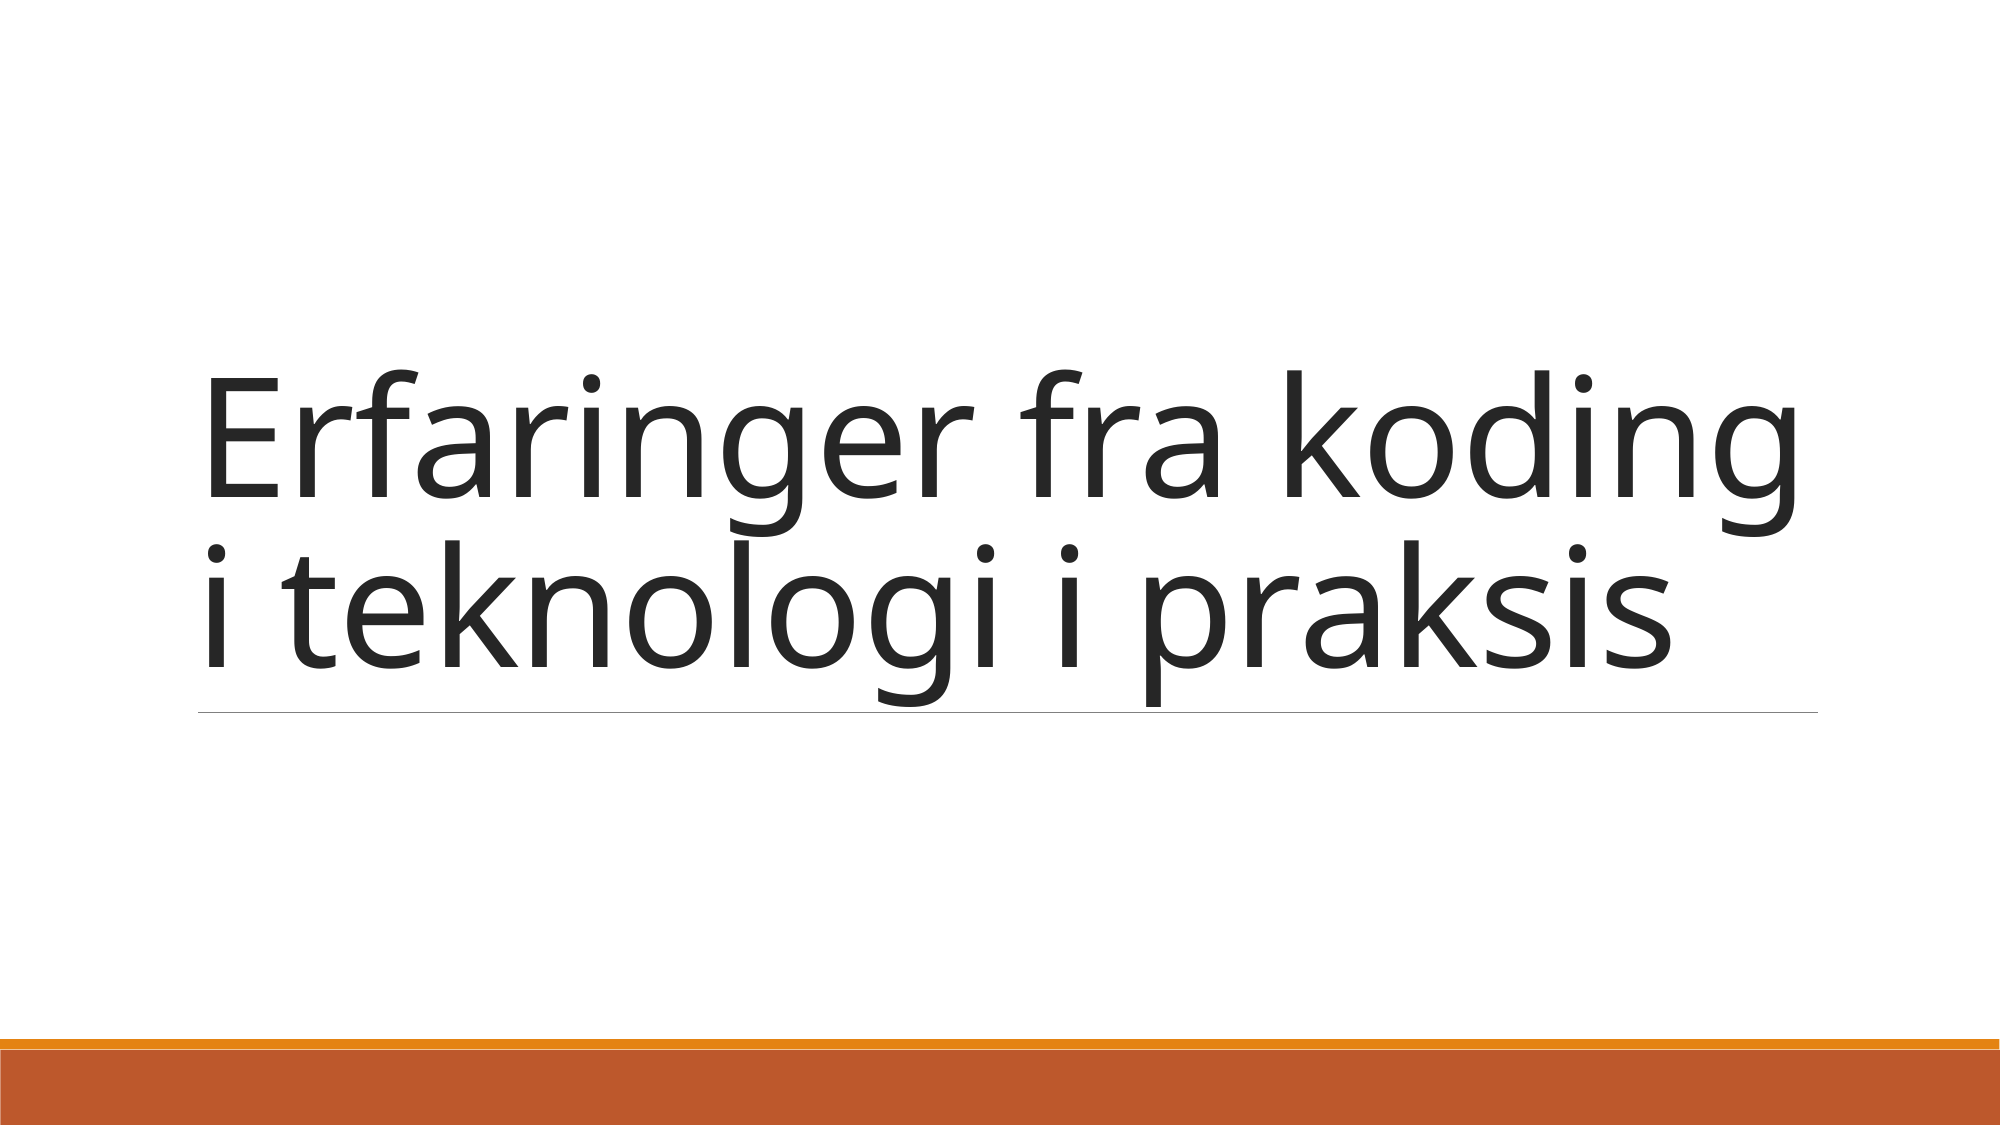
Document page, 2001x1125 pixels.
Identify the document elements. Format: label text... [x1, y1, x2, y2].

title Erfaringer fra koding i teknologi i praksis [180, 124, 1830, 710]
